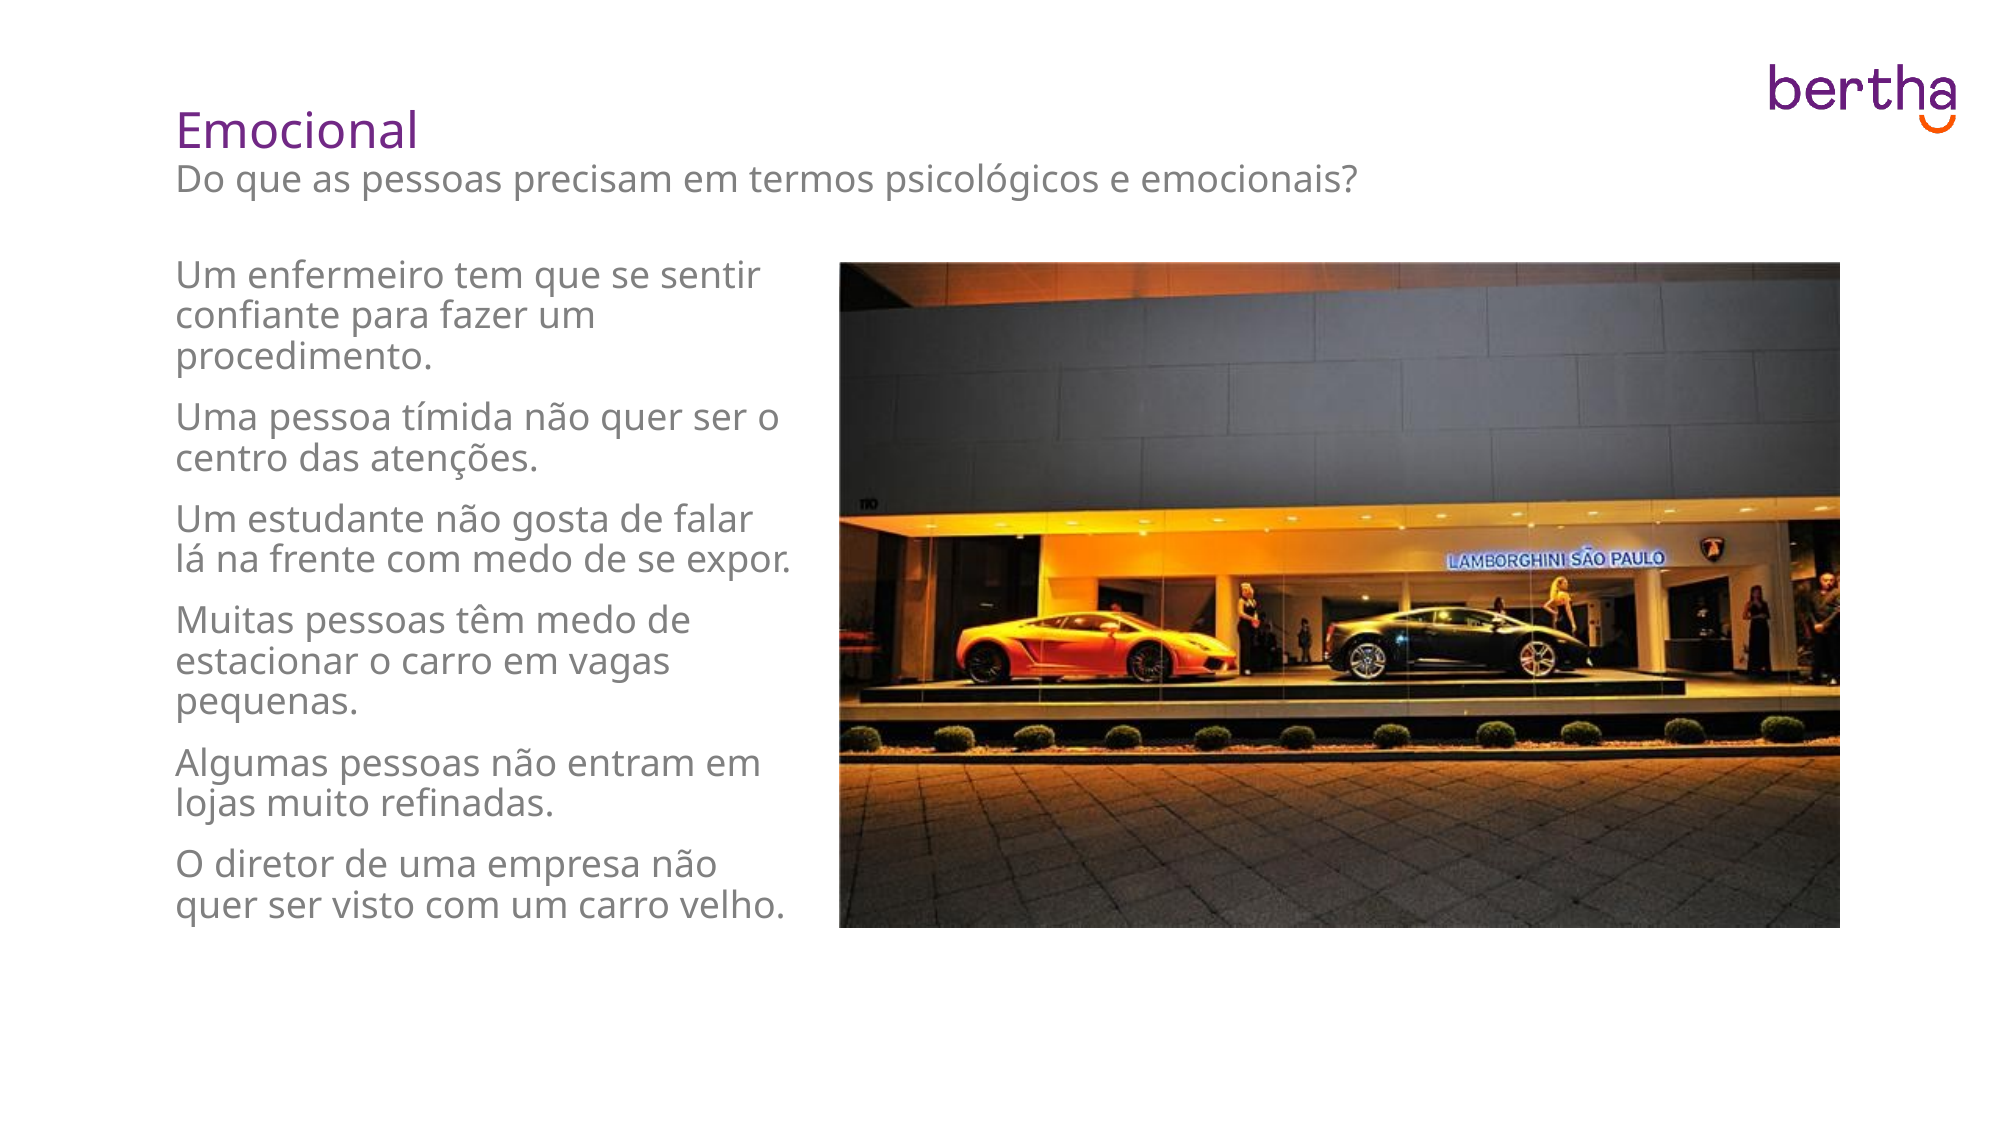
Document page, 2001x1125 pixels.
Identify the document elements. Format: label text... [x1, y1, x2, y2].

picture [839, 262, 1840, 929]
subtitle Emocional Do que as pessoas precisam em termos psicológicos e emocionais? [160, 98, 1913, 218]
picture [1739, 41, 1986, 156]
text_box Um enfermeiro tem que se sentir confiante para fazer um procedimento. Uma pessoa tímida não quer ser o centro das atenções. Um estudante não gosta de falar lá na frente com medo de se expor. Muitas pessoas têm medo de estacionar o carro em vagas pequenas. Algumas pessoas não entram em lojas muito refinadas. O diretor de uma empresa não quer ser visto com um carro velho. [160, 248, 808, 1096]
